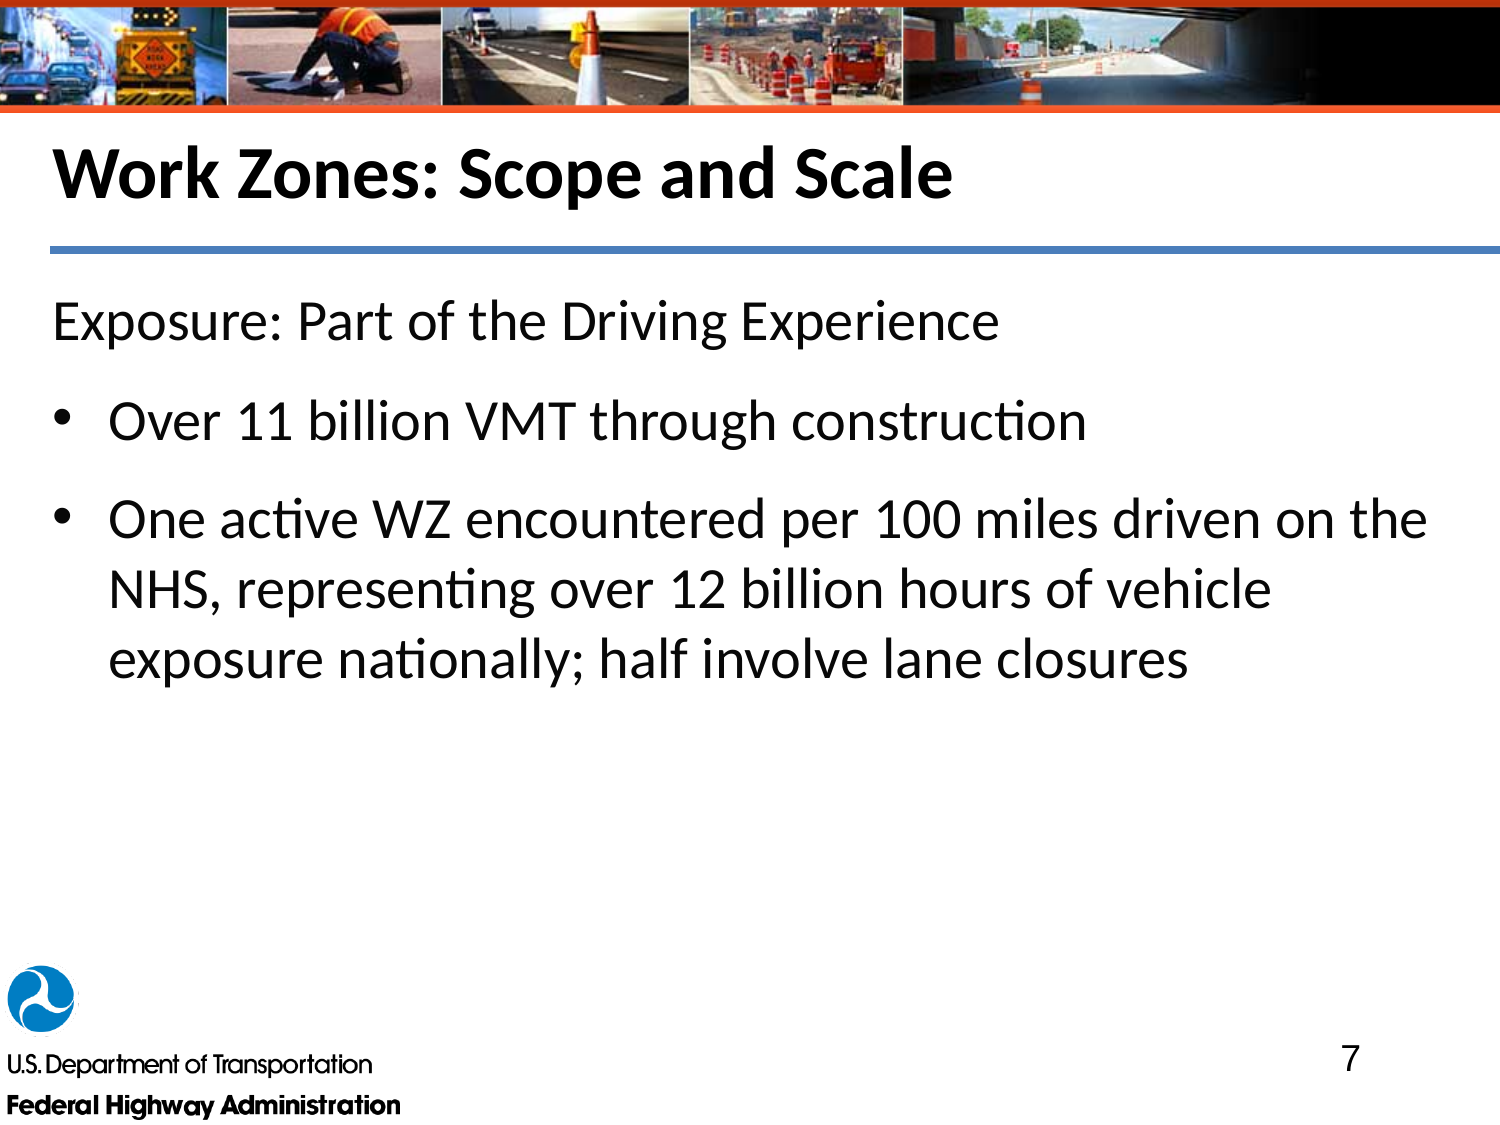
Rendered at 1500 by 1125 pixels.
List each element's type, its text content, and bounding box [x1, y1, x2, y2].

picture [0, 0, 1500, 113]
title Work Zones: Scope and Scale [37, 112, 1438, 225]
list Exposure: Part of the Driving Experience Over 11 billion VMT through construction One active WZ encountered per 100 miles driven on the NHS, representing over 12 billion hours of vehicle exposure nationally; half involve lane closures [37, 275, 1450, 1050]
picture [3, 961, 400, 1120]
